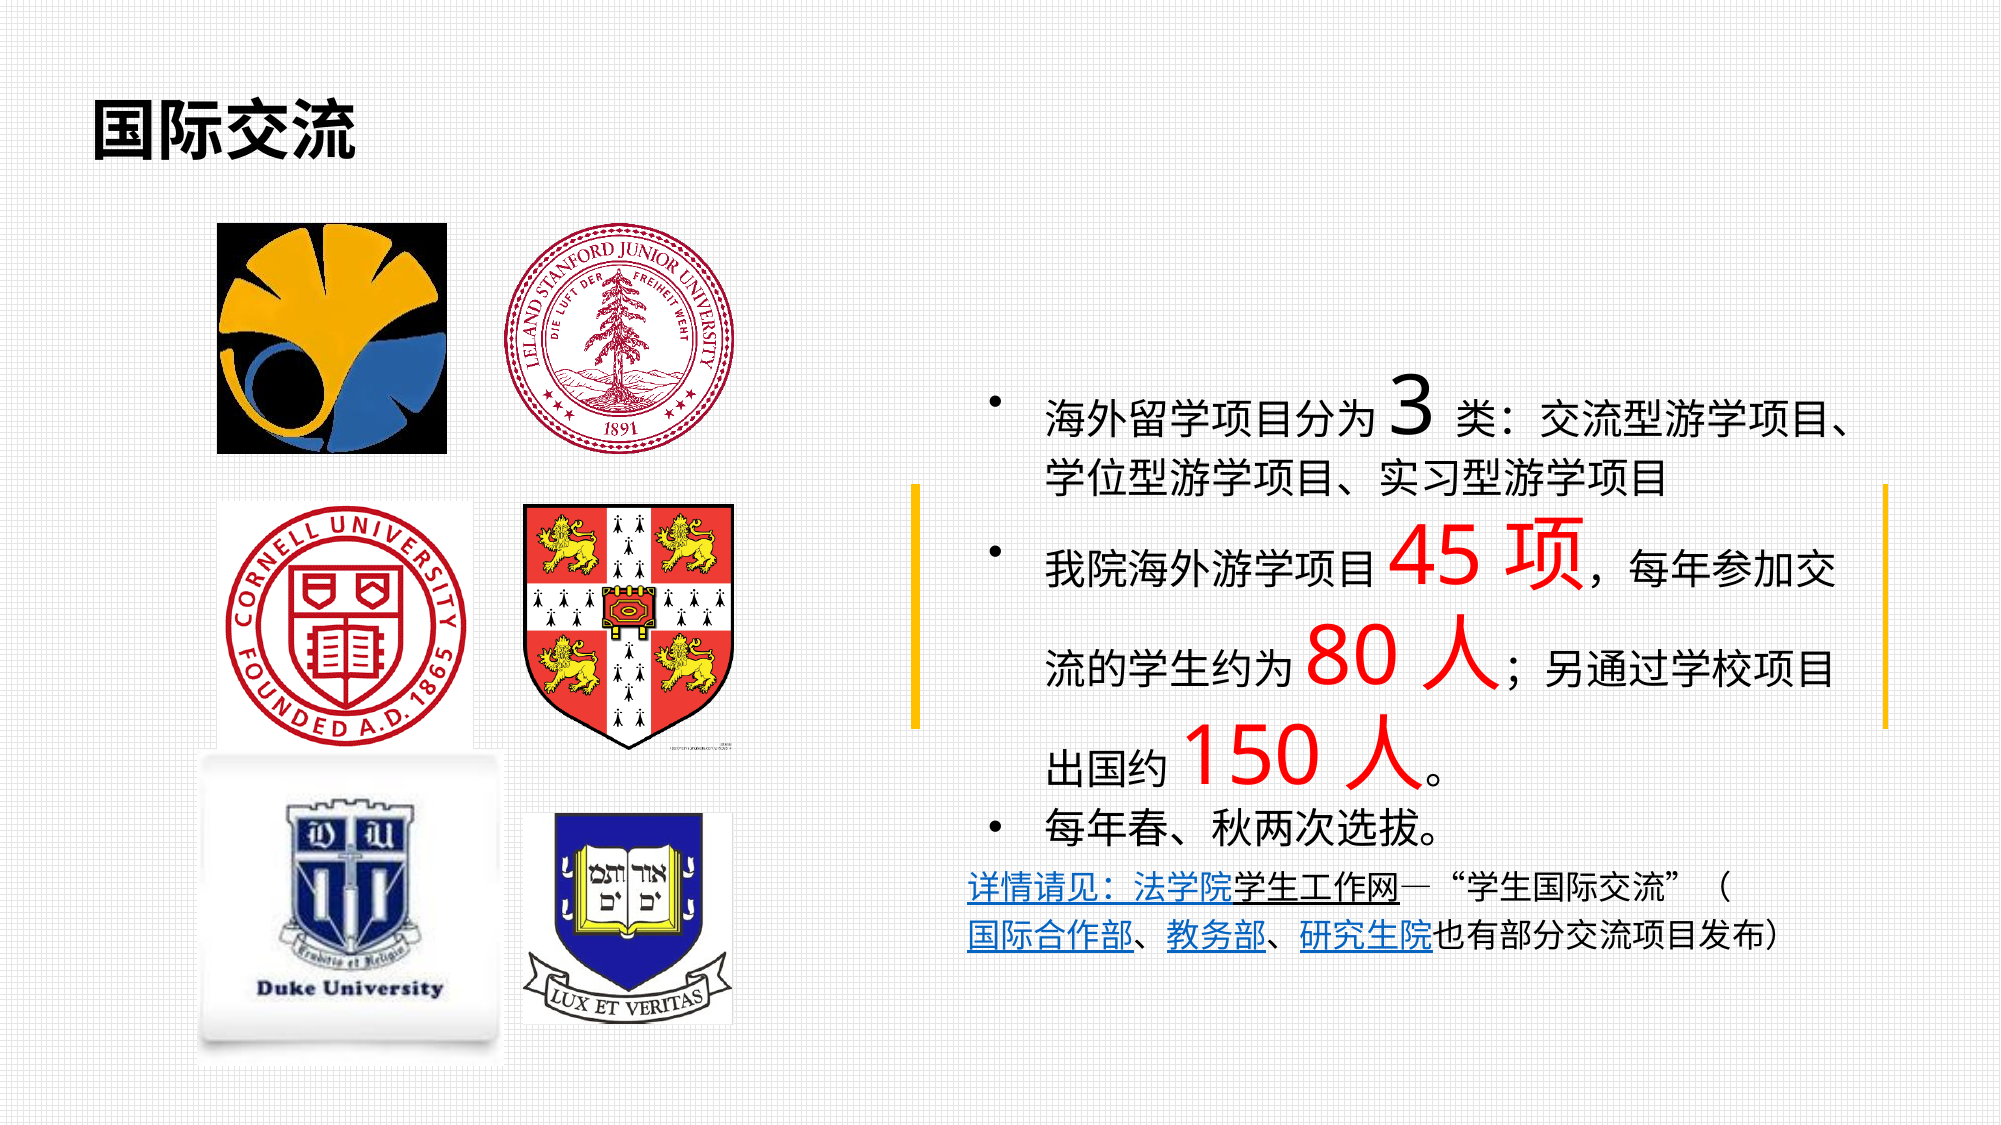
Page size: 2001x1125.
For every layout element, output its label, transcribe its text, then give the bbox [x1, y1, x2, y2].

text_box 国际交流 [76, 80, 560, 175]
text_box 详情请见：法学院学生工作网—“学生国际交流”（国际合作部、教务部、研究生院也有部分交流项目发布） [952, 859, 1886, 970]
text_box 海外留学项目分为3类：交流型游学项目、学位型游学项目、实习型游学项目 我院海外游学项目45项，每年参加交流的学生约为80人；另通过学校项目出国约150人。 每年春、秋两次选拔。 [973, 344, 1865, 859]
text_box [197, 223, 734, 1066]
